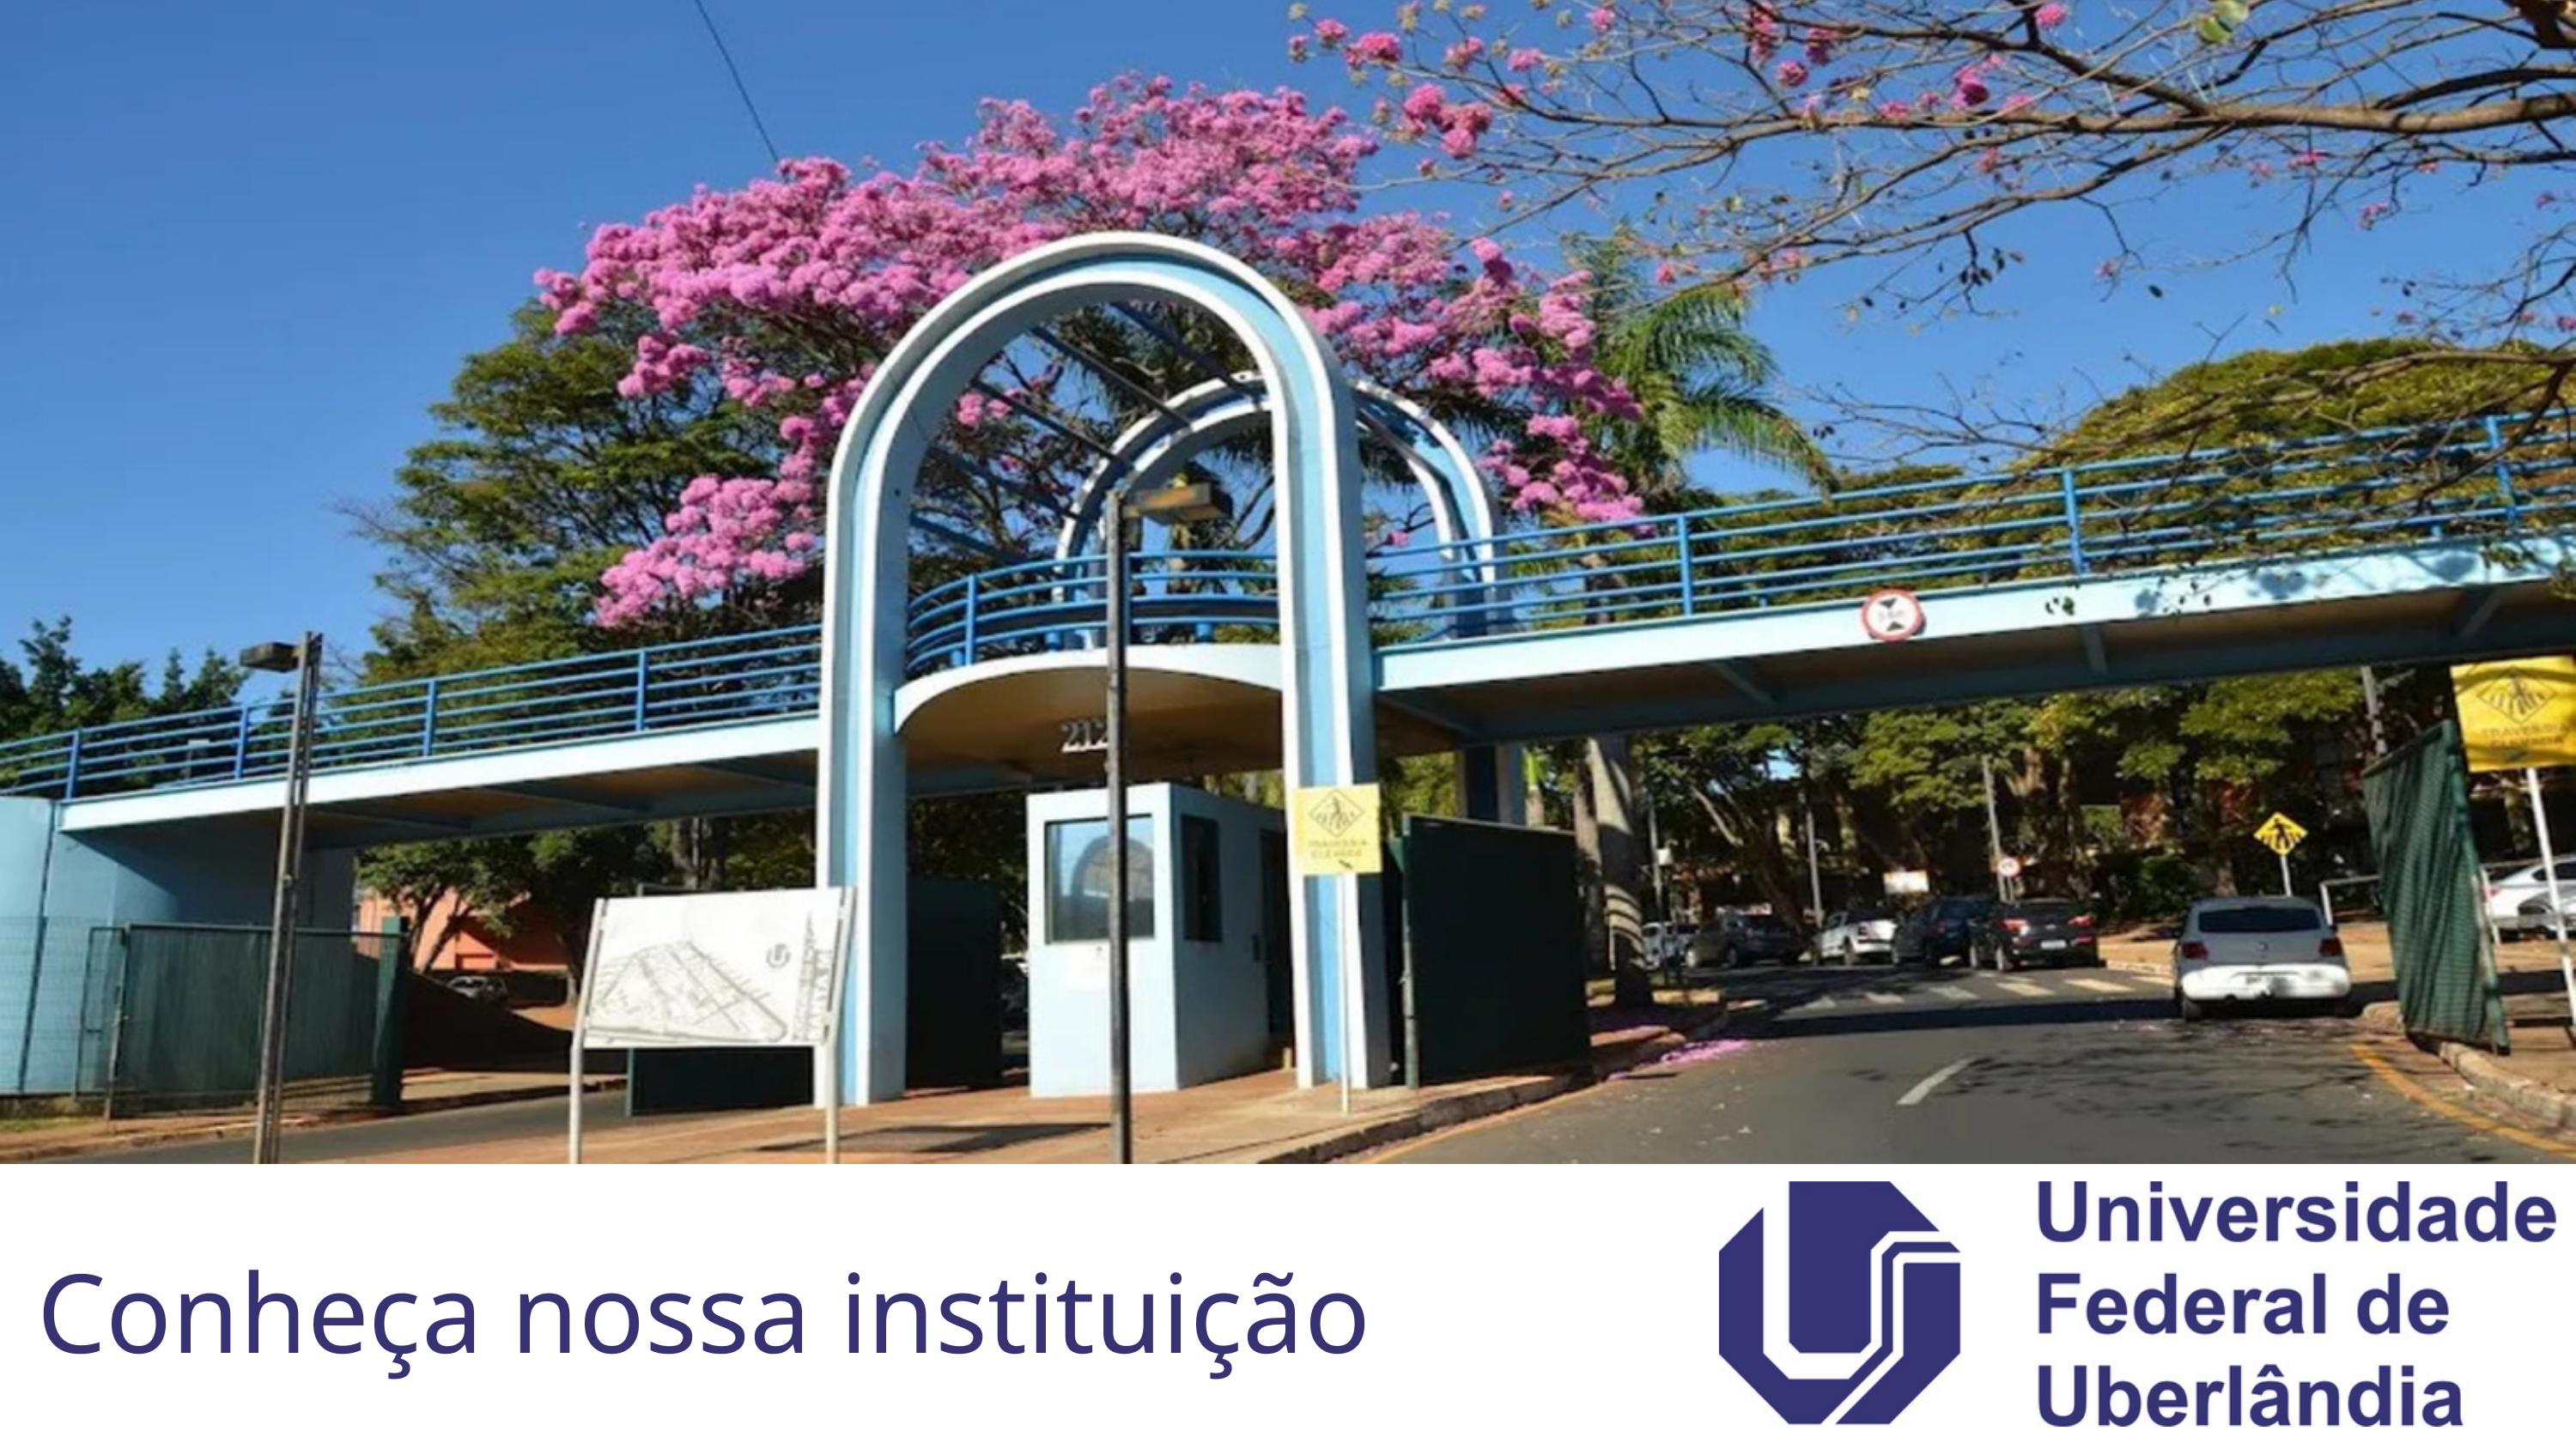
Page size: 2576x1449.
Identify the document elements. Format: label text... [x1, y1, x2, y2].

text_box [1718, 1180, 2556, 1427]
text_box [0, 0, 2576, 1165]
text_box Conheça nossa instituição [37, 1222, 1663, 1375]
